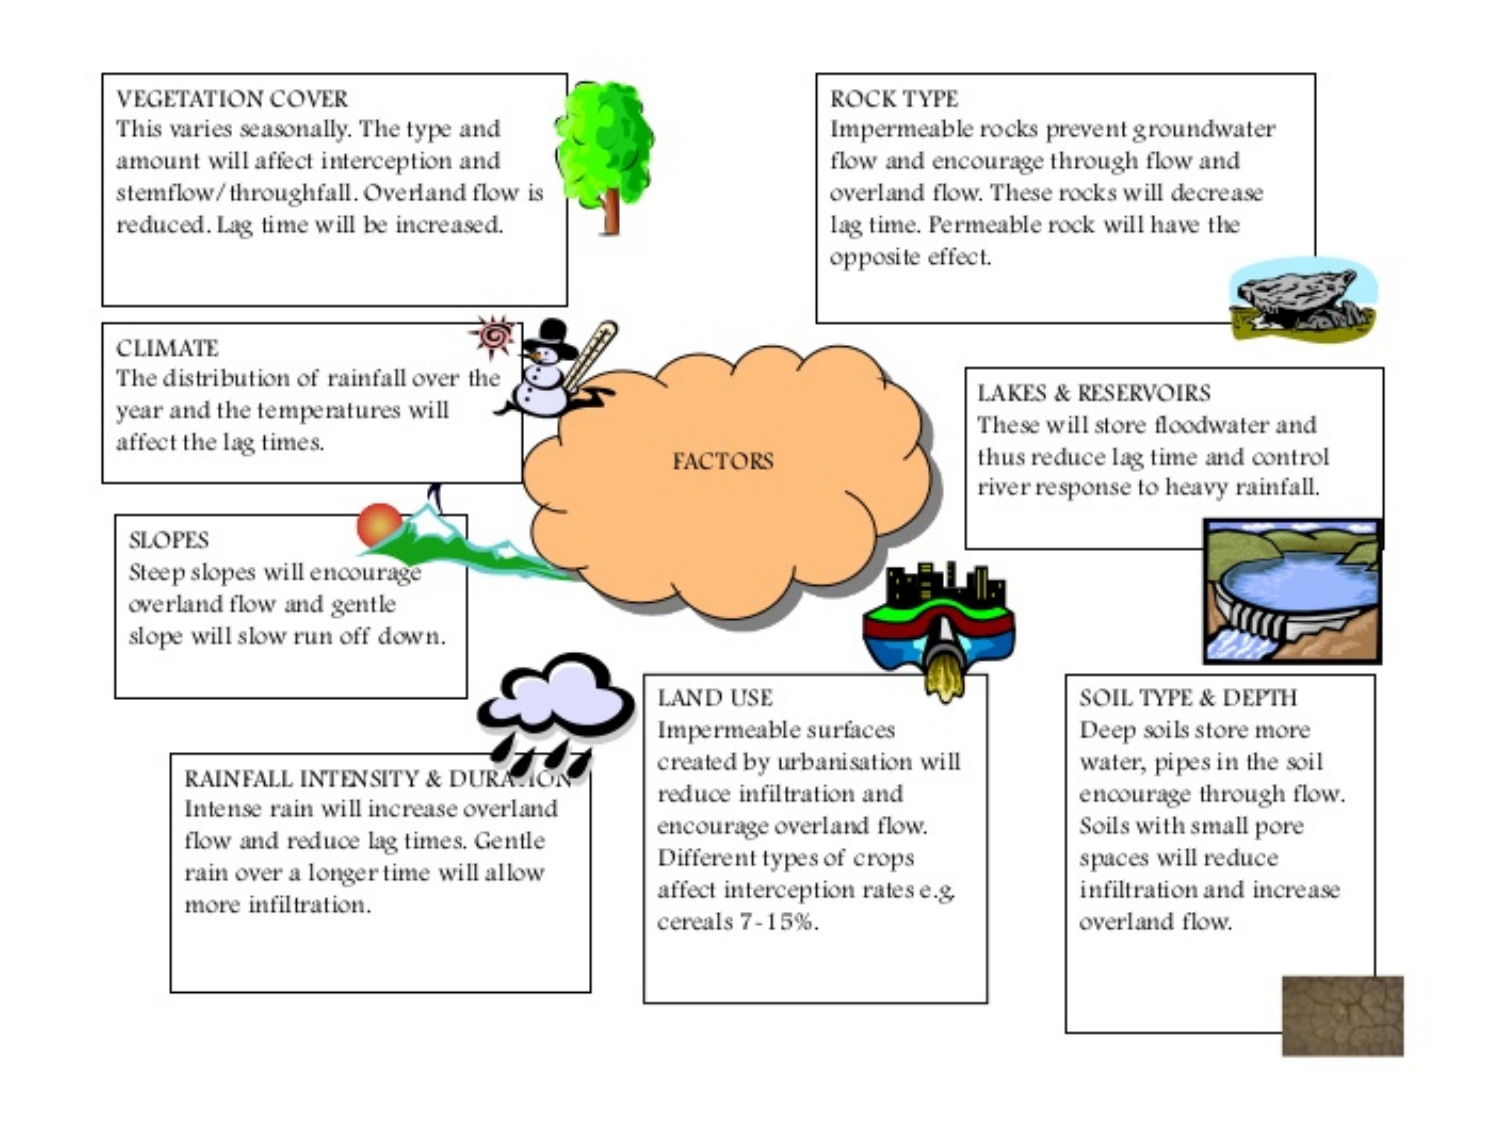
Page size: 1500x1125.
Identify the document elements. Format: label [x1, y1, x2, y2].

picture [70, 52, 1430, 1073]
